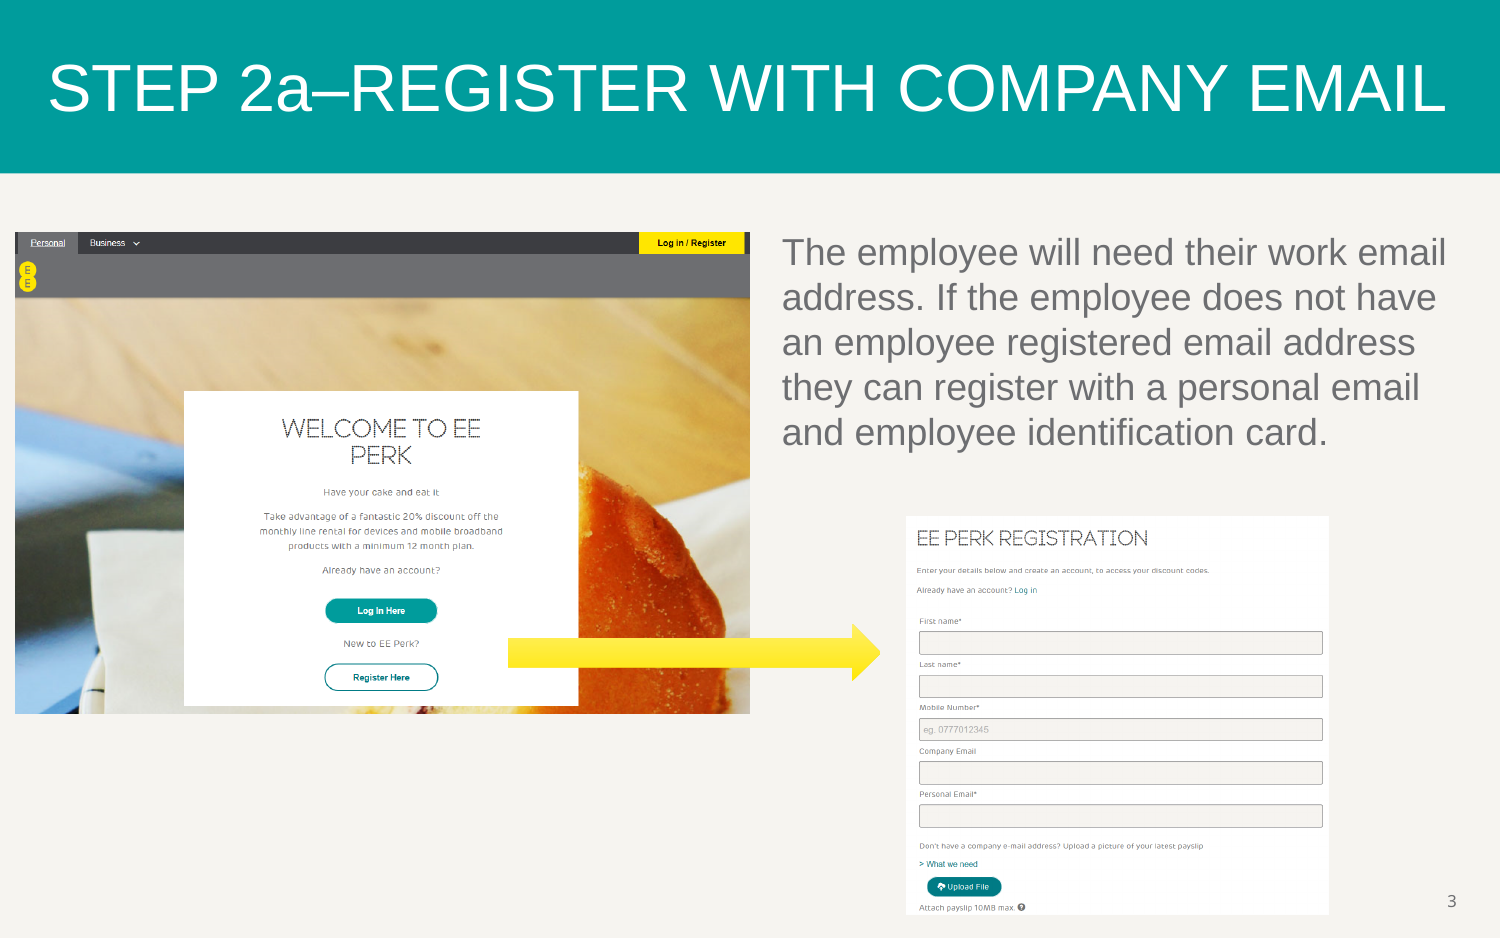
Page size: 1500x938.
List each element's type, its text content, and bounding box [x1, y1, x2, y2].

text_box STEP 2a–REGISTER WITH COMPANY EMAIL [47, 53, 1500, 156]
picture [906, 516, 1330, 915]
slide_number 3 [1334, 895, 1457, 909]
text_box The employee will need their work email address. If the employee does not have an employee registered email address they can register with a personal email and employee identification card. [781, 228, 1454, 454]
text_box [0, 0, 1500, 174]
text_box [754, 624, 881, 682]
picture [15, 232, 751, 715]
